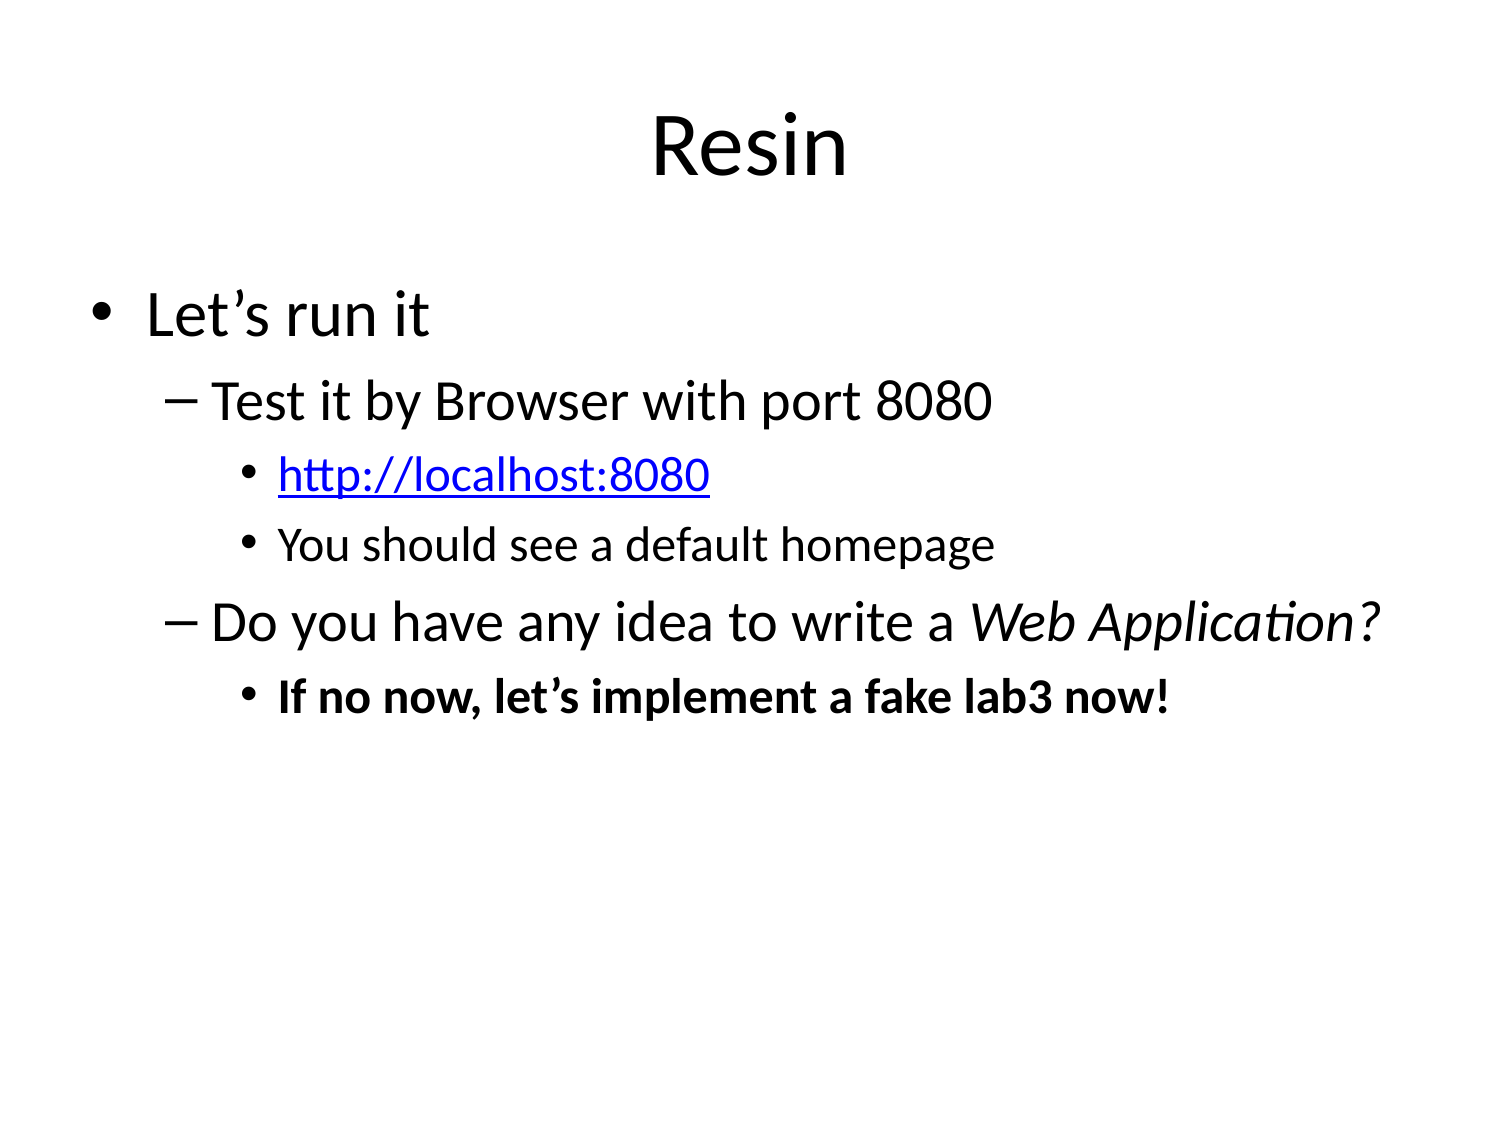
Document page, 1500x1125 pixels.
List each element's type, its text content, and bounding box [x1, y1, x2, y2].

title Resin [75, 45, 1425, 233]
list Let’s run it Test it by Browser with port 8080 http://localhost:8080 You should see a default homepage Do you have any idea to write a Web Application? If no now, let’s implement a fake lab3 now! [75, 262, 1425, 1005]
